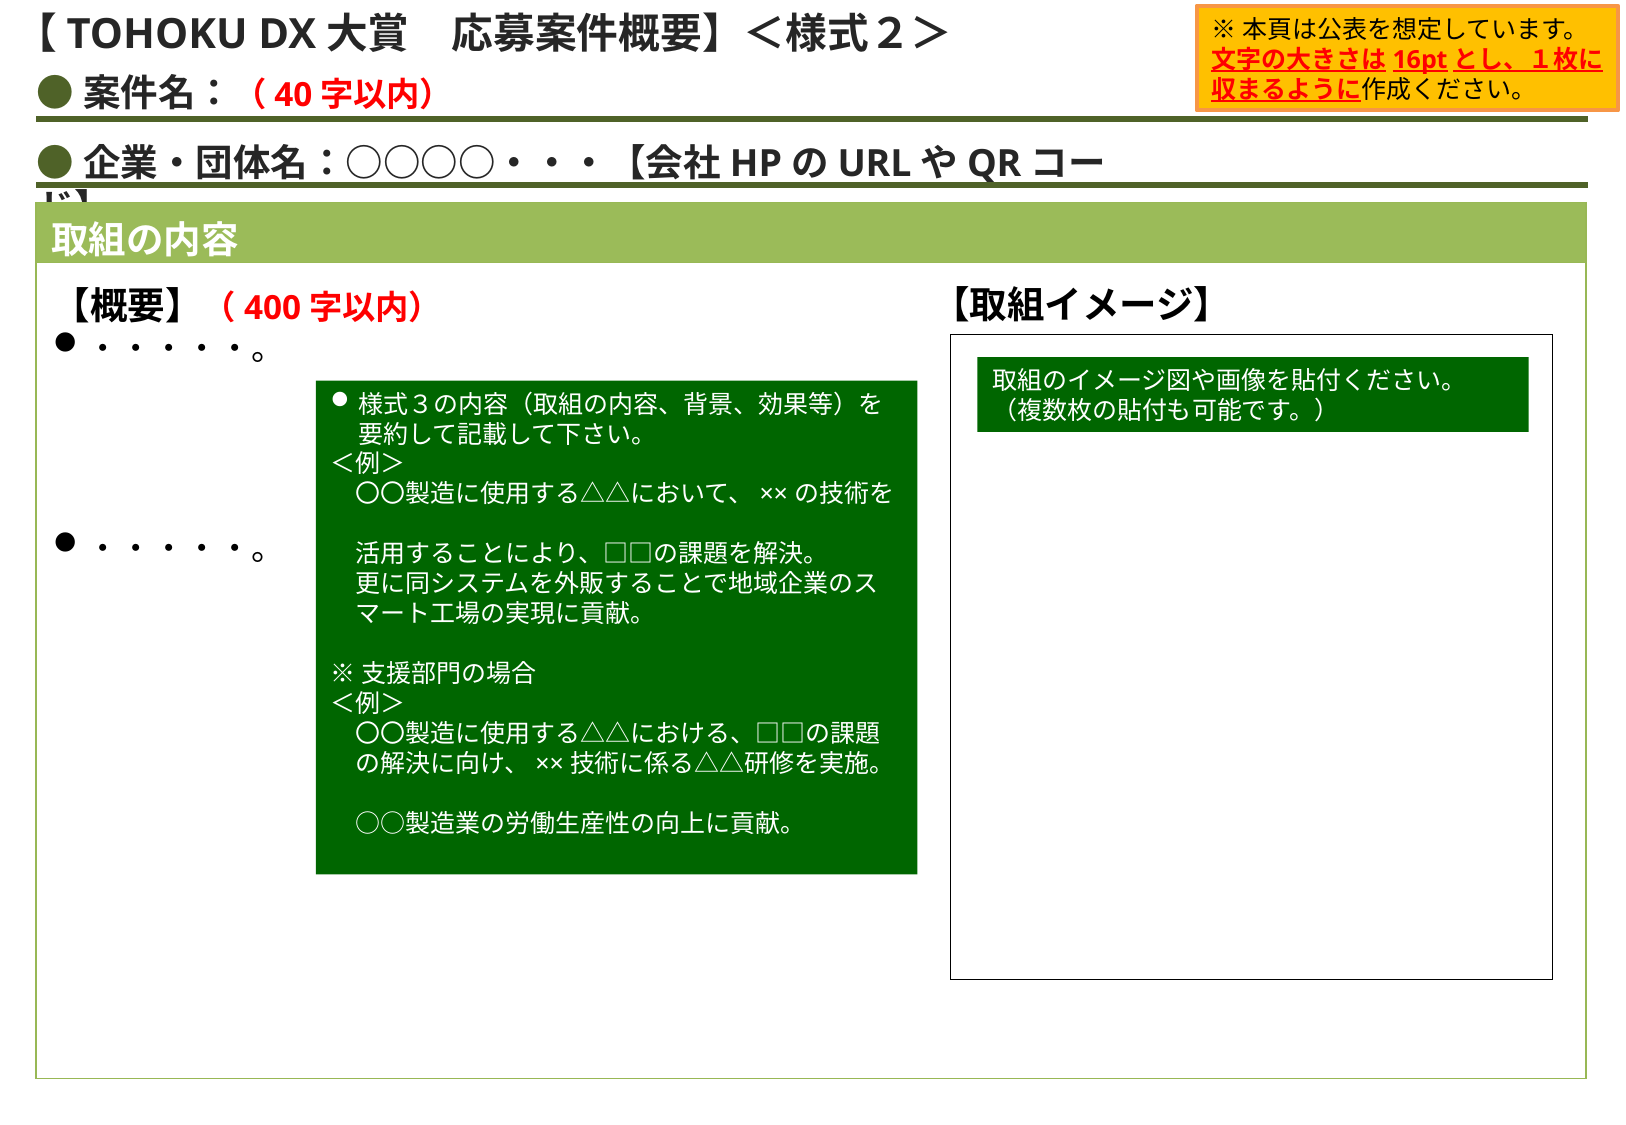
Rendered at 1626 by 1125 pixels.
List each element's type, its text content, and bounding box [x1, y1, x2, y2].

table_header 取組の内容 [37, 203, 1585, 262]
text_box ●企業・団体名：○○○○・・・【会社HPのURLやQRコード】 [22, 131, 1177, 237]
text_box 【概要】（400字以内） ・・・・・。 ・・・・・。 [38, 274, 951, 1053]
text_box ※本頁は公表を想定しています。 文字の大きさは16ptとし、１枚に 収まるように作成ください。 [1195, 4, 1620, 112]
text_box 【TOHOKU DX大賞 応募案件概要】＜様式２＞ [0, 0, 1068, 65]
text_box 【取組イメージ】 [917, 273, 1267, 334]
text_box ●案件名：（40字以内） [21, 61, 1604, 122]
text_box [951, 334, 1553, 980]
text_box 様式３の内容（取組の内容、背景、効果等）を要約して記載して下さい。 ＜例＞ 〇〇製造に使用する△△において、××の技術を 活用することにより、□□の課題を解決。 更に同システムを外販することで地域企業のス マート工場の実現に貢献。 ※支援部門の場合 ＜例＞ 〇〇製造に使用する△△における、□□の課題 の解決に向け、××技術に係る△△研修を実施。 ○○製造業の労働生産性の向上に貢献。 [315, 380, 918, 875]
text_box 取組のイメージ図や画像を貼付ください。 （複数枚の貼付も可能です。） [977, 357, 1529, 432]
table_cell [37, 263, 1585, 1078]
